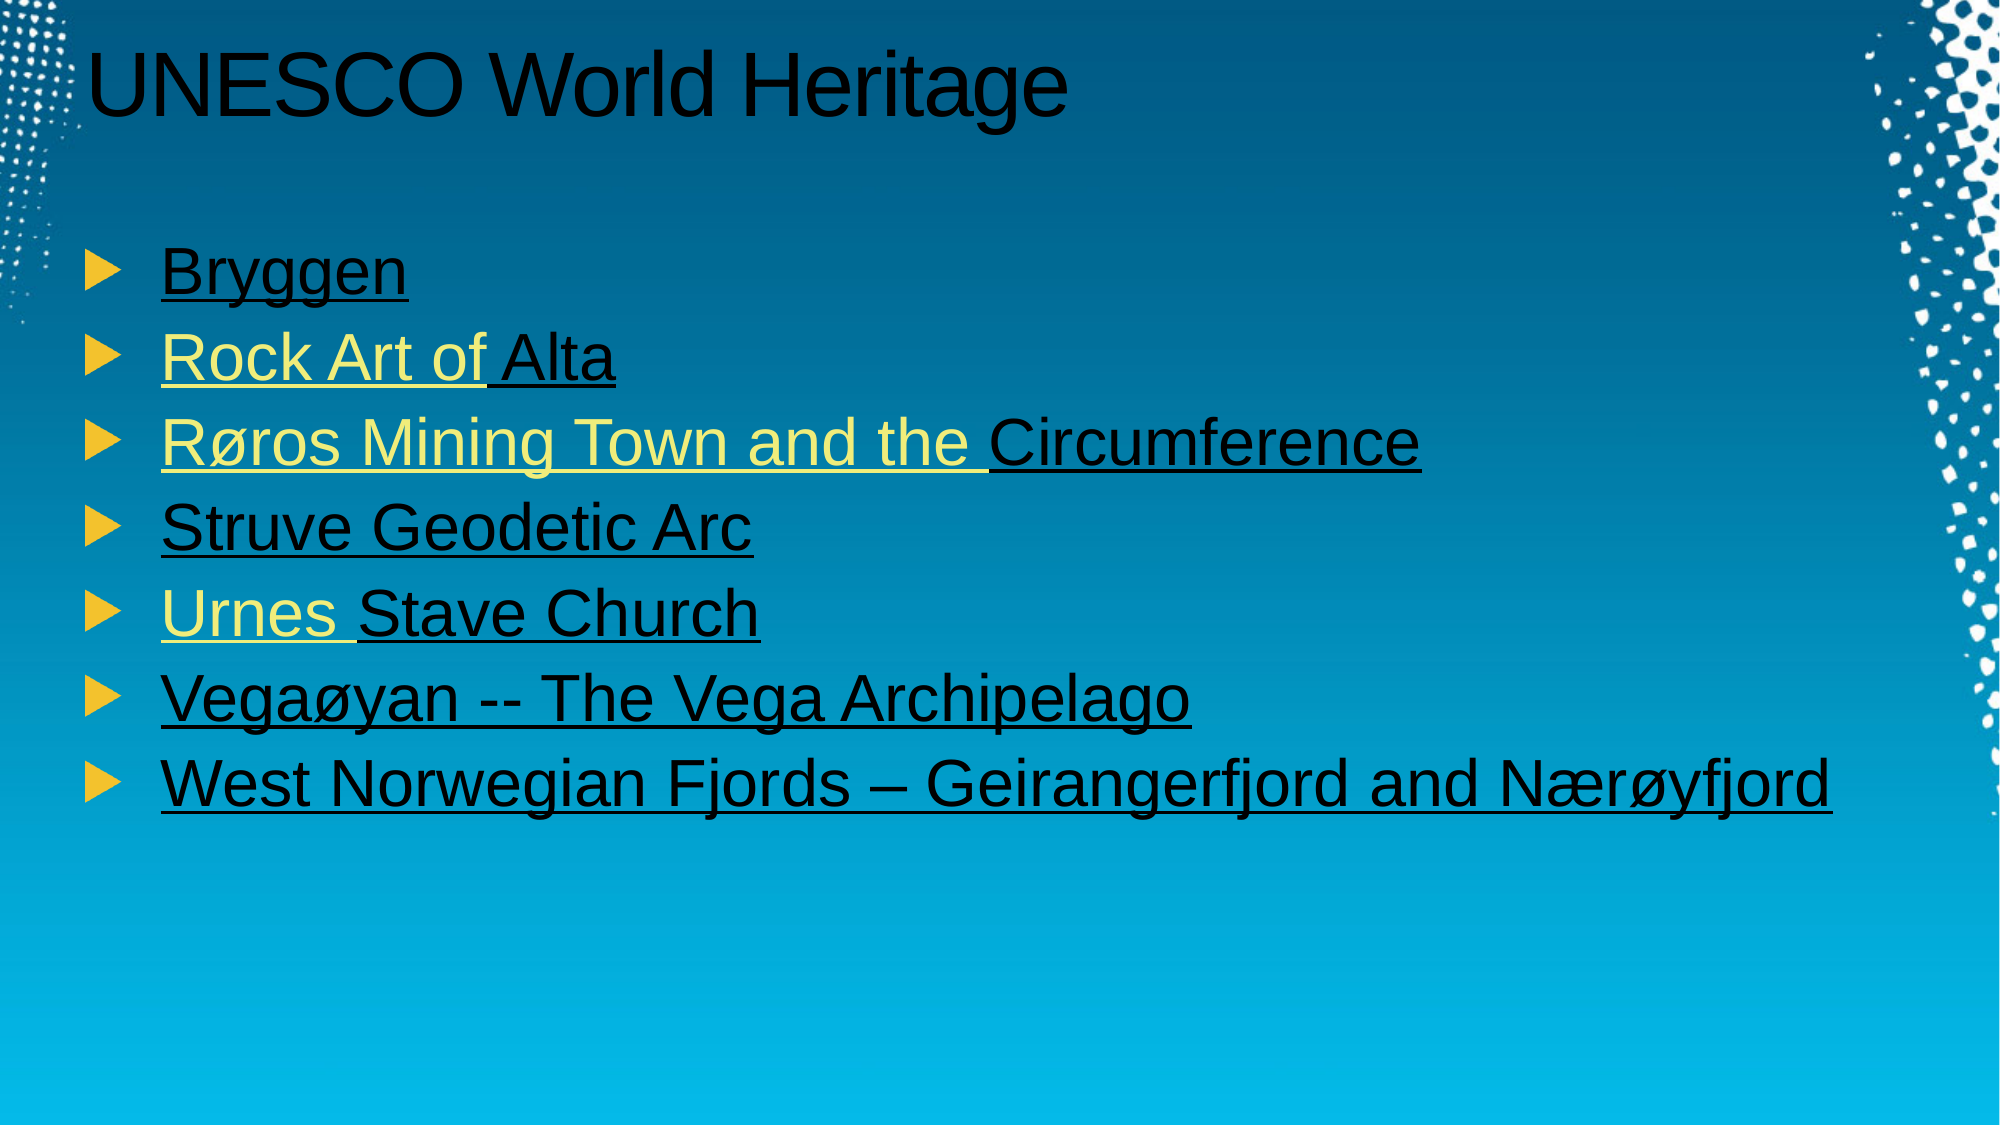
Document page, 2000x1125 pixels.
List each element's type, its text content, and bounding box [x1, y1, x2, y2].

picture [1972, 570, 1986, 583]
picture [86, 335, 119, 374]
picture [58, 32, 66, 41]
picture [1955, 246, 1965, 256]
picture [0, 155, 5, 163]
picture [0, 40, 9, 45]
picture [1926, 344, 1939, 358]
picture [1983, 404, 1992, 414]
picture [1942, 465, 1958, 483]
picture [16, 22, 23, 34]
picture [1992, 438, 2000, 448]
picture [1982, 714, 1993, 729]
picture [29, 27, 38, 38]
picture [1963, 278, 1976, 291]
picture [1968, 481, 1978, 492]
picture [33, 88, 42, 97]
picture [34, 101, 43, 111]
picture [86, 762, 119, 801]
picture [1941, 324, 1952, 332]
picture [1911, 223, 1918, 230]
picture [1970, 426, 1980, 436]
picture [11, 55, 21, 64]
picture [1958, 445, 1968, 460]
picture [1925, 87, 1941, 99]
picture [1974, 683, 1985, 694]
picture [30, 14, 40, 23]
picture [1946, 155, 1961, 167]
picture [18, 13, 26, 19]
picture [86, 676, 119, 715]
picture [1946, 525, 1956, 533]
picture [1994, 382, 2000, 391]
picture [1942, 269, 1953, 276]
picture [86, 591, 119, 630]
picture [31, 131, 37, 138]
picture [1915, 109, 1924, 119]
picture [1929, 27, 1945, 45]
picture [16, 143, 21, 151]
picture [1925, 141, 1935, 155]
picture [1984, 349, 1992, 357]
picture [17, 129, 23, 136]
picture [26, 57, 34, 68]
picture [33, 0, 42, 10]
picture [1979, 657, 1995, 676]
picture [1889, 152, 1901, 166]
picture [1914, 308, 1929, 326]
picture [42, 31, 53, 39]
picture [43, 42, 49, 53]
picture [86, 506, 119, 545]
picture [6, 97, 12, 105]
picture [1978, 517, 1987, 527]
picture [55, 62, 62, 69]
picture [1935, 0, 2000, 306]
picture [18, 0, 29, 6]
picture [1935, 379, 1948, 391]
picture [10, 69, 17, 78]
picture [1980, 460, 1987, 469]
picture [86, 250, 119, 289]
picture [1963, 335, 1972, 344]
picture [1948, 413, 1958, 424]
picture [1938, 122, 1950, 133]
picture [1922, 200, 1934, 207]
picture [1963, 589, 1976, 607]
title UNESCO World Heritage [85, 37, 1914, 138]
picture [1957, 187, 1971, 200]
picture [1955, 557, 1965, 573]
picture [33, 116, 40, 124]
picture [45, 16, 55, 24]
picture [47, 0, 57, 10]
picture [0, 24, 9, 33]
picture [86, 420, 119, 459]
picture [1995, 582, 2000, 595]
picture [1921, 0, 1934, 8]
picture [1988, 547, 2000, 561]
picture [1950, 359, 1960, 366]
picture [1990, 492, 2000, 505]
picture [3, 10, 11, 18]
picture [38, 74, 47, 80]
picture [1952, 502, 1967, 516]
picture [1930, 291, 1941, 297]
picture [1920, 257, 1932, 264]
picture [41, 59, 48, 67]
picture [24, 72, 32, 79]
picture [1993, 321, 2000, 339]
picture [13, 41, 25, 49]
picture [1972, 312, 1985, 322]
picture [1953, 301, 1962, 312]
picture [1932, 235, 1943, 241]
picture [54, 76, 60, 83]
list Bryggen Rock Art of Alta Røros Mining Town and the Circumference Struve Geodetic Arc Urnes Stave Church Vegaøyan -- The Vega Archipelago West Norwegian Fjords – Geirangerfjord and Nærøyfjord [85, 237, 1914, 933]
picture [1935, 177, 1945, 189]
picture [1945, 213, 1955, 220]
picture [1892, 212, 1902, 216]
picture [56, 47, 64, 55]
picture [1991, 747, 2000, 765]
picture [1988, 691, 2000, 709]
picture [1960, 392, 1970, 403]
picture [1919, 367, 1930, 378]
picture [1973, 368, 1982, 380]
picture [1969, 625, 1985, 642]
picture [28, 42, 36, 53]
picture [9, 84, 15, 91]
picture [1914, 274, 1920, 291]
picture [1991, 637, 2000, 652]
picture [1935, 431, 1946, 449]
picture [1928, 399, 1939, 415]
picture [1981, 604, 2000, 620]
picture [1914, 164, 1923, 177]
picture [1963, 535, 1977, 550]
picture [1898, 188, 1912, 198]
